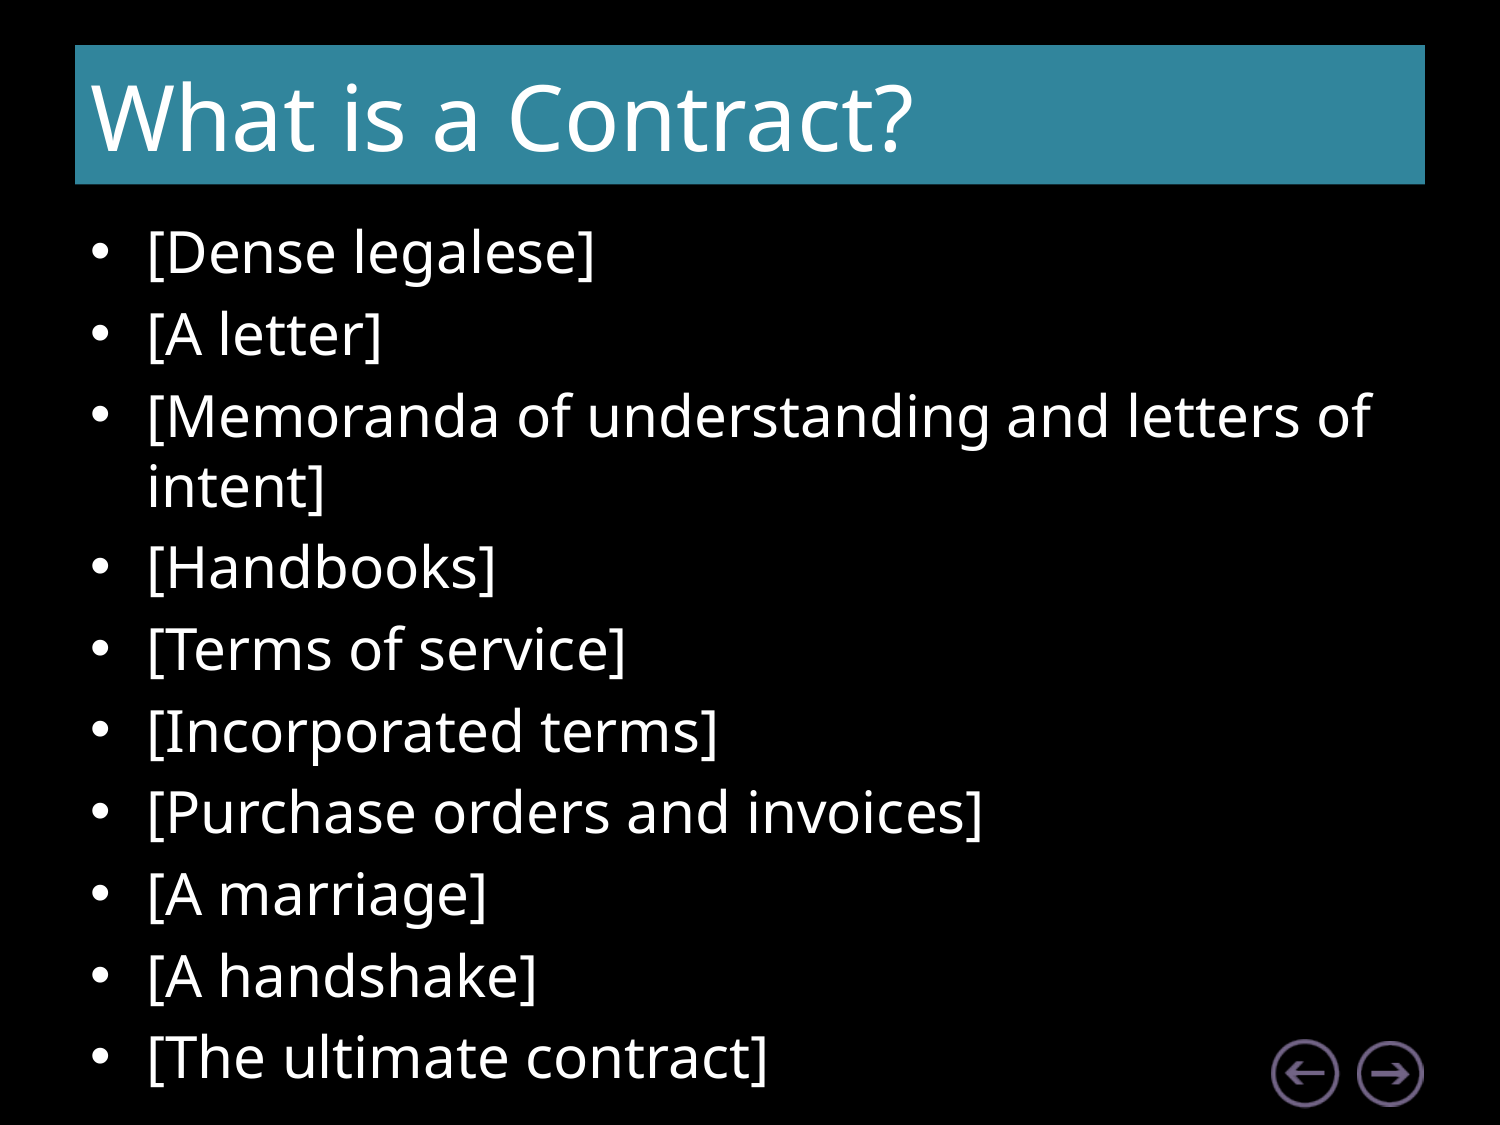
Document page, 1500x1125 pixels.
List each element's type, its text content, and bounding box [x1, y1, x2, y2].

list [Dense legalese] [A letter] [Memoranda of understanding and letters of intent] [Handbooks] [Terms of service] [Incorporated terms] [Purchase orders and invoices] [A marriage] [A handshake] [The ultimate contract] [75, 208, 1425, 1083]
title What is a Contract? [75, 45, 1425, 185]
